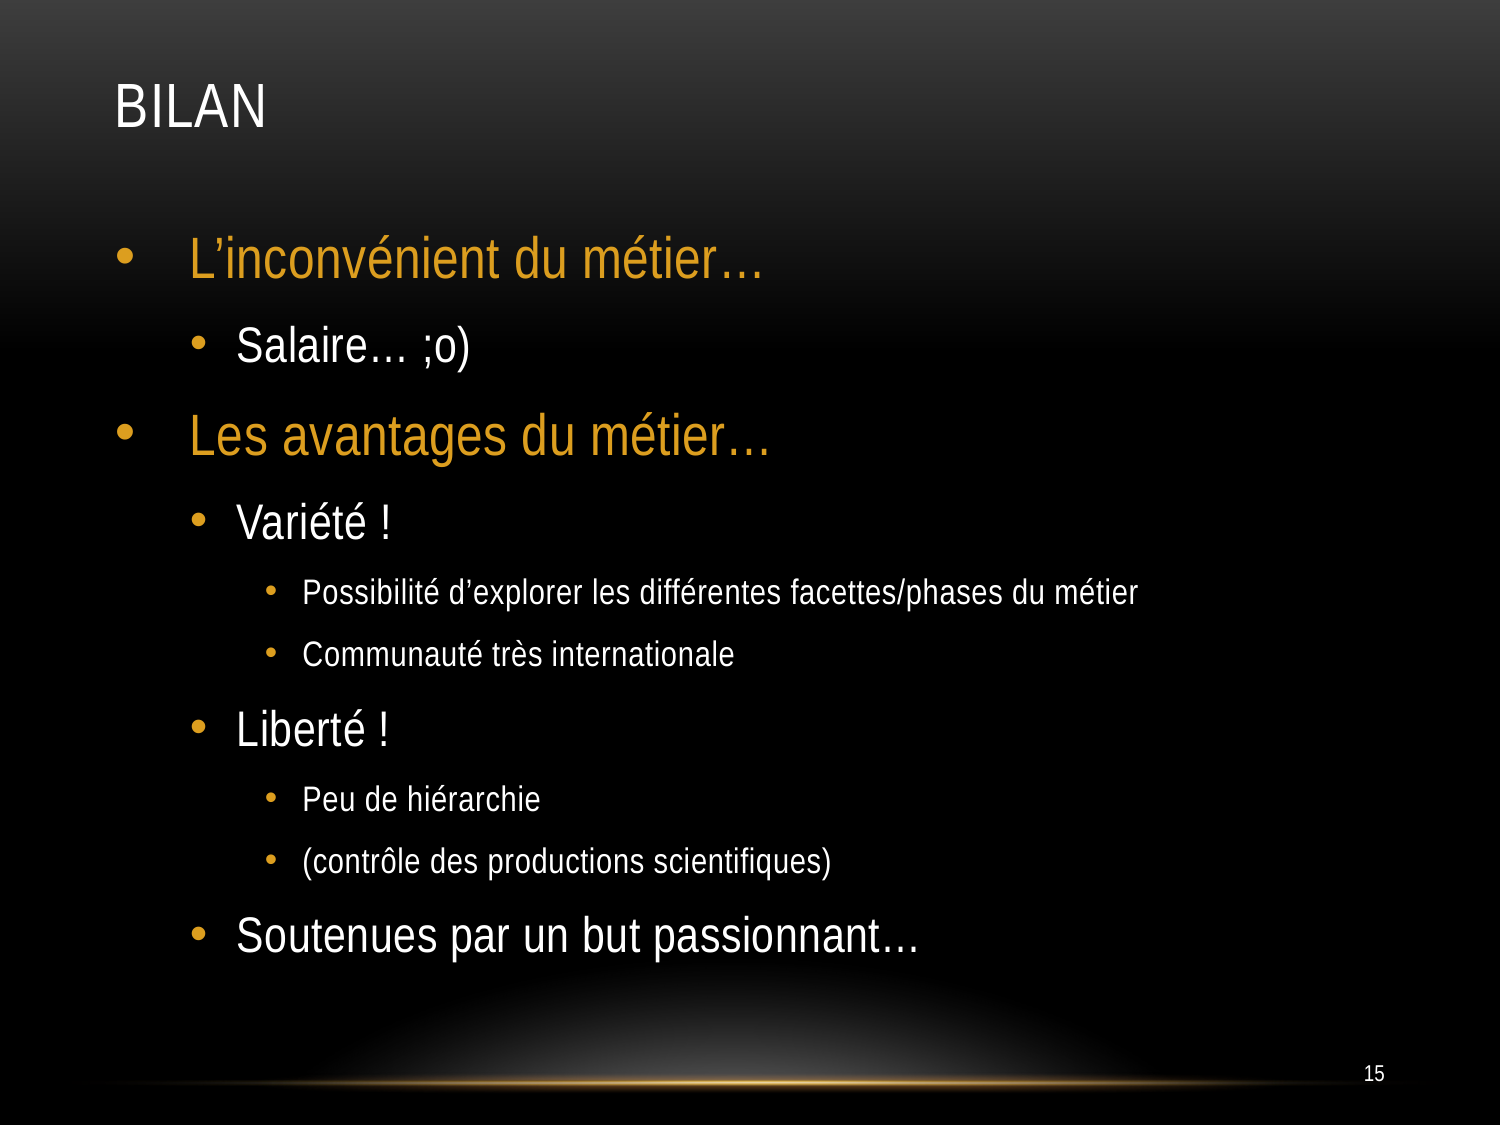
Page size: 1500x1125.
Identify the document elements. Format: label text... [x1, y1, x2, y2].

title Bilan [99, 45, 1400, 148]
slide_number 15 [1237, 1042, 1400, 1103]
picture [0, 109, 1500, 1125]
list L’inconvénient du métier… Salaire… ;o) Les avantages du métier… Variété ! Possibilité d’explorer les différentes facettes/phases du métier Communauté très internationale Liberté ! Peu de hiérarchie (contrôle des productions scientifiques) Soutenues par un but passionnant… [99, 212, 1400, 1125]
